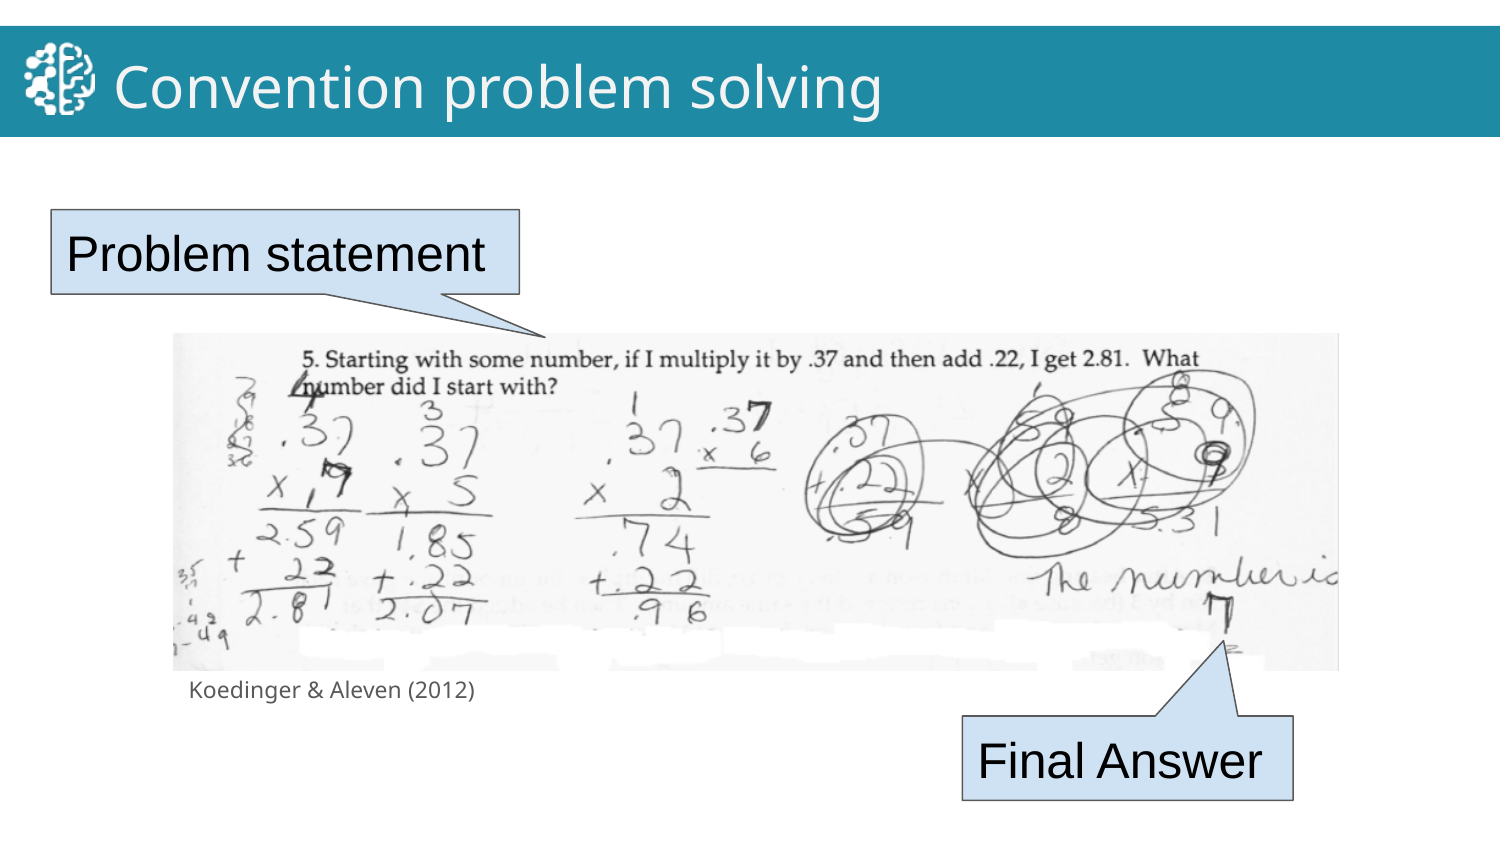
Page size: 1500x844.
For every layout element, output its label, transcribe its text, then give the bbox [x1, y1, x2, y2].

title Convention problem solving [98, 34, 1496, 129]
text_box Problem statement [51, 209, 530, 331]
text_box Final Answer [962, 679, 1294, 801]
picture [173, 332, 1339, 671]
list Koedinger & Aleven (2012) [173, 678, 664, 706]
picture [24, 42, 95, 115]
